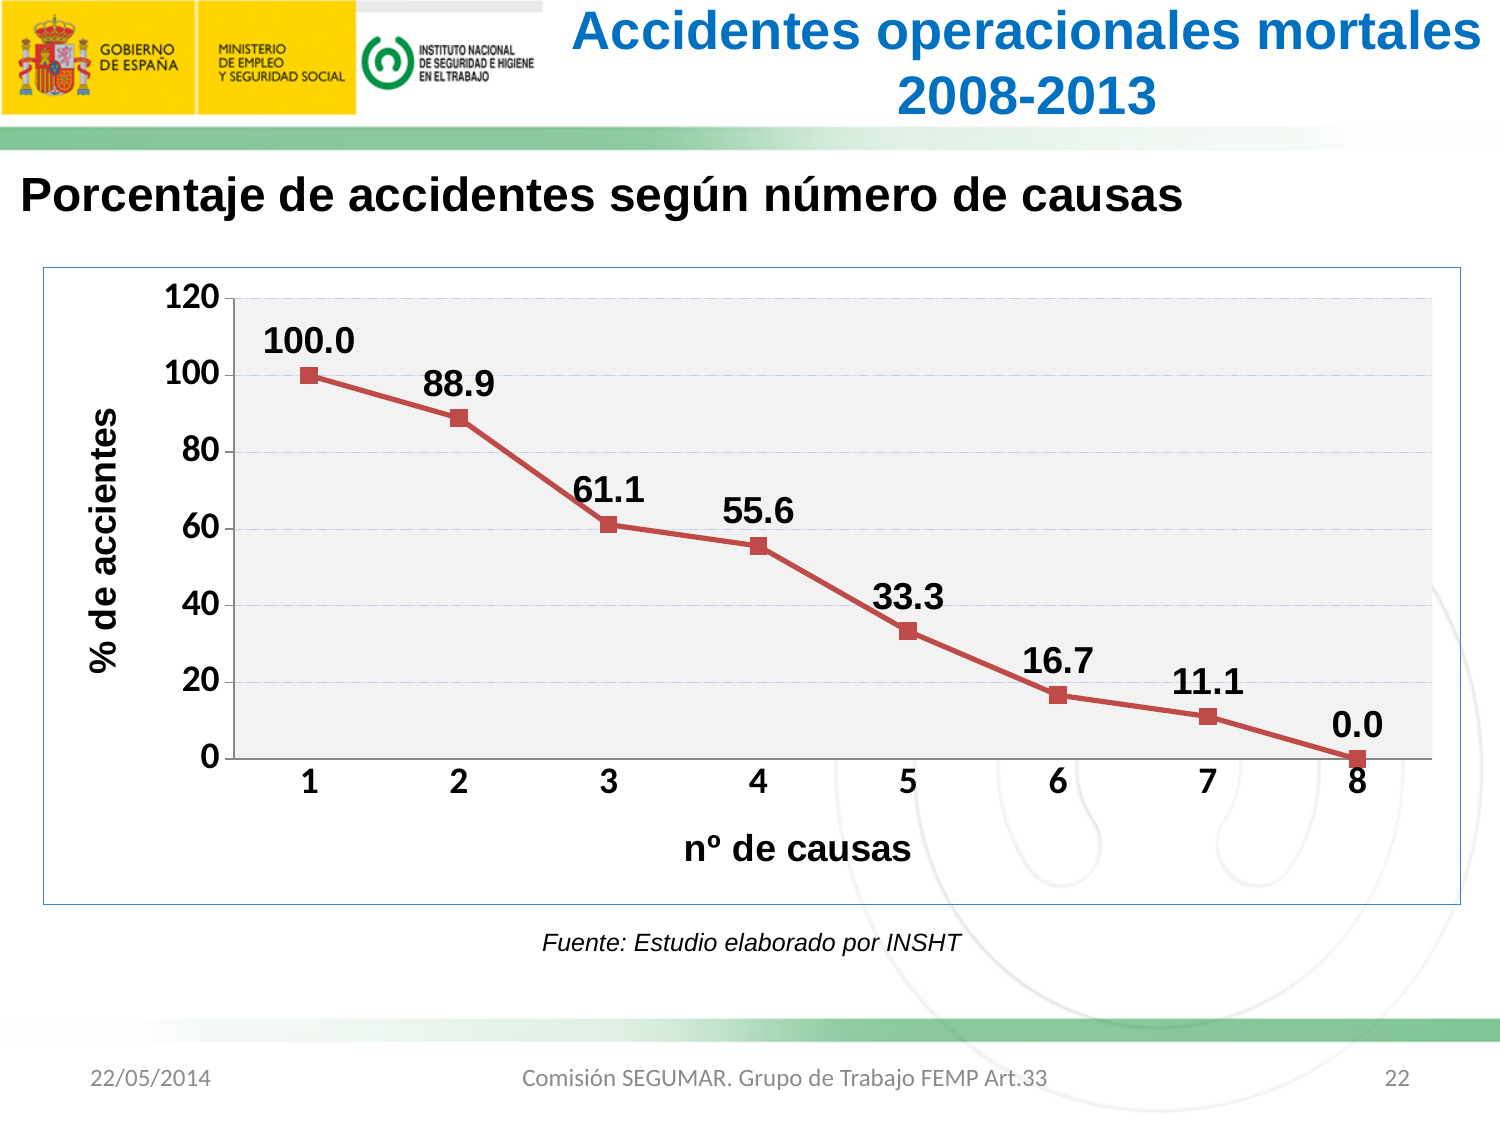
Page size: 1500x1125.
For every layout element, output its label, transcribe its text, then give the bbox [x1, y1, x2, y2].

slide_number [75, 1046, 425, 1107]
text_box Porcentaje de accidentes según número de causas [5, 156, 1499, 229]
text_box Accidentes operacionales mortales 2008-2013 [549, 0, 1500, 138]
chart [43, 266, 1462, 906]
text_box Fuente: Estudio elaborado por INSHT [507, 919, 997, 965]
slide_number 22 [1234, 1046, 1425, 1107]
footer Comisión SEGUMAR. Grupo de Trabajo FEMP Art.33 [490, 1046, 1081, 1107]
picture [0, 0, 1500, 1125]
